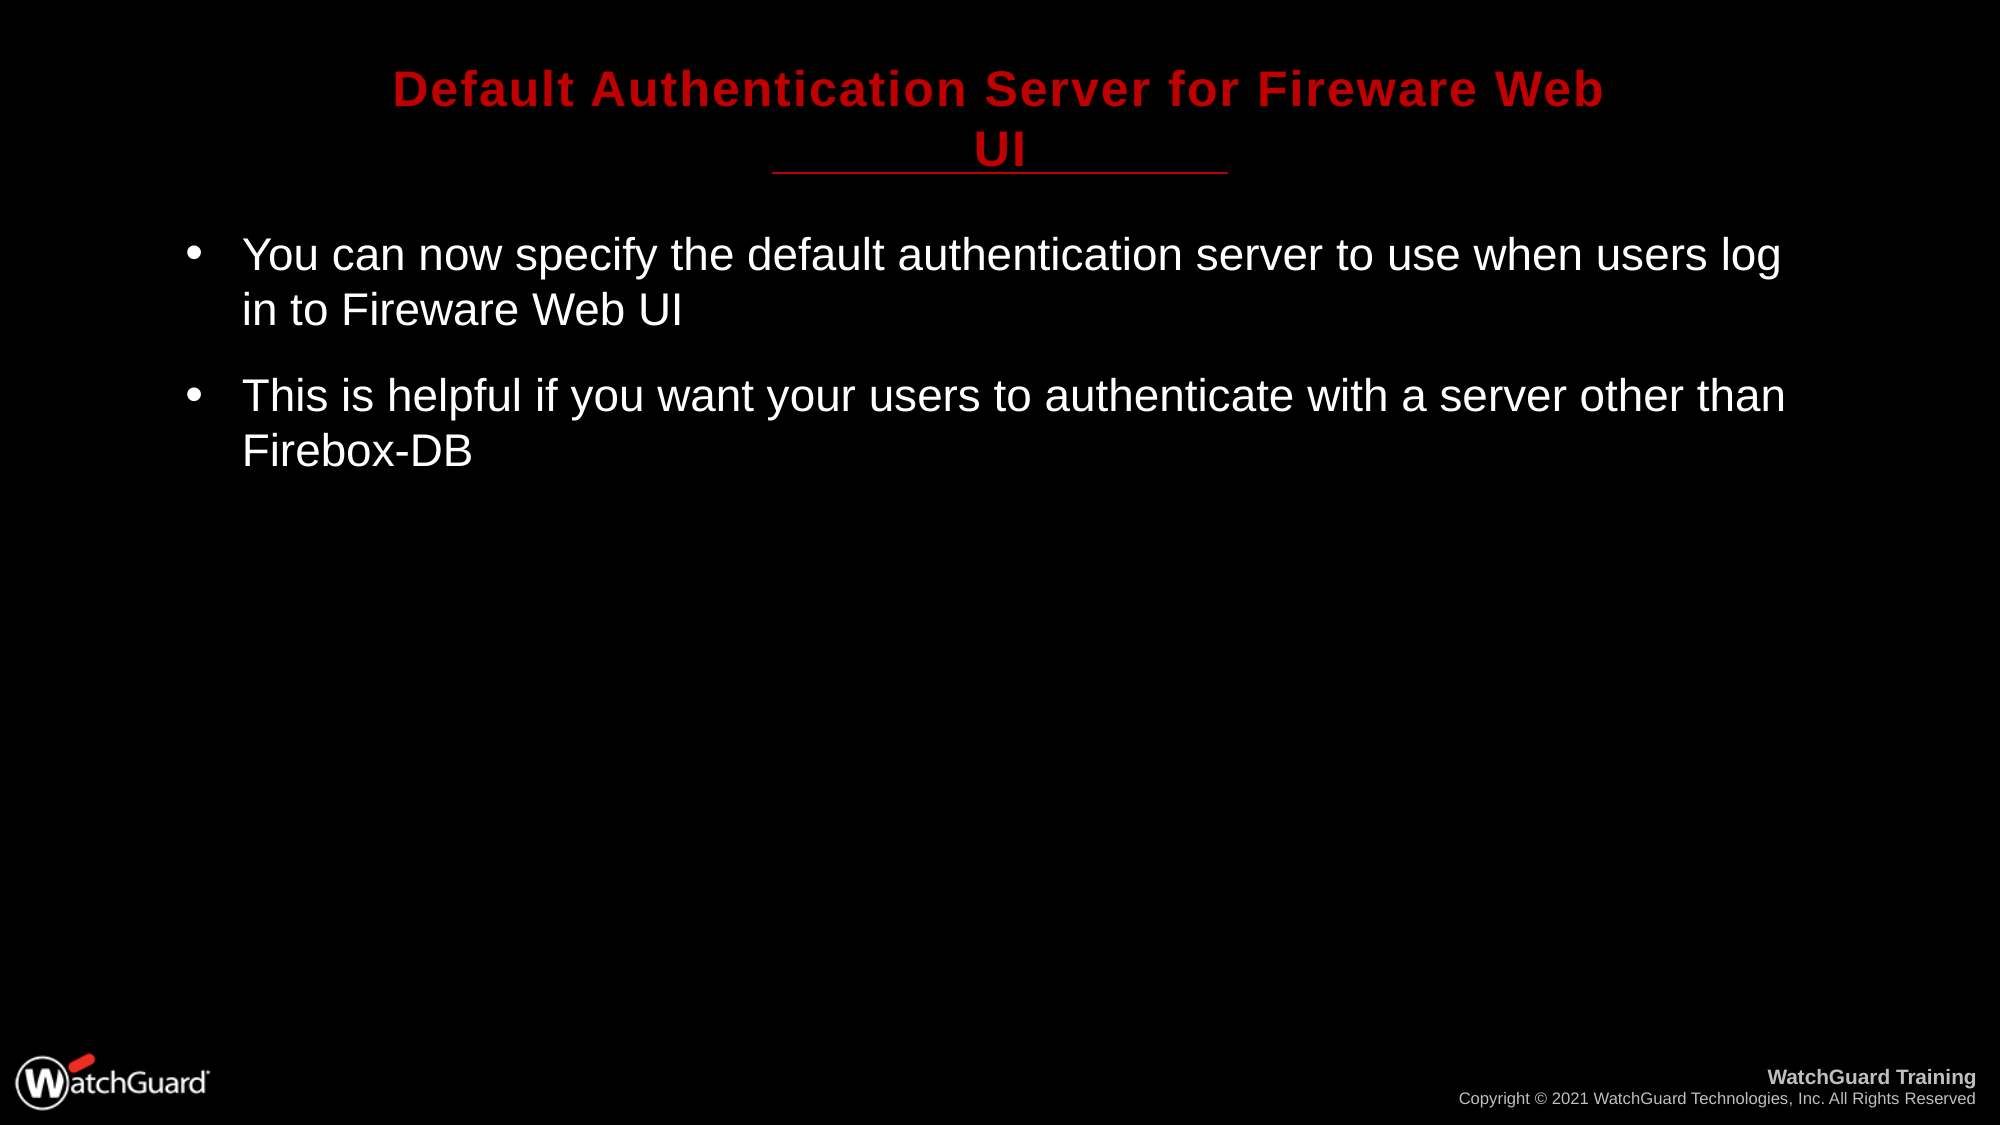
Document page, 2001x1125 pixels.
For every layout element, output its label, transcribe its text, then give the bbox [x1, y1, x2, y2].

list You can now specify the default authentication server to use when users log in to Fireware Web UI This is helpful if you want your users to authenticate with a server other than Firebox-DB [170, 217, 1830, 998]
picture [6, 1044, 217, 1120]
title Default Authentication Server for Fireware Web UI [347, 78, 1653, 154]
